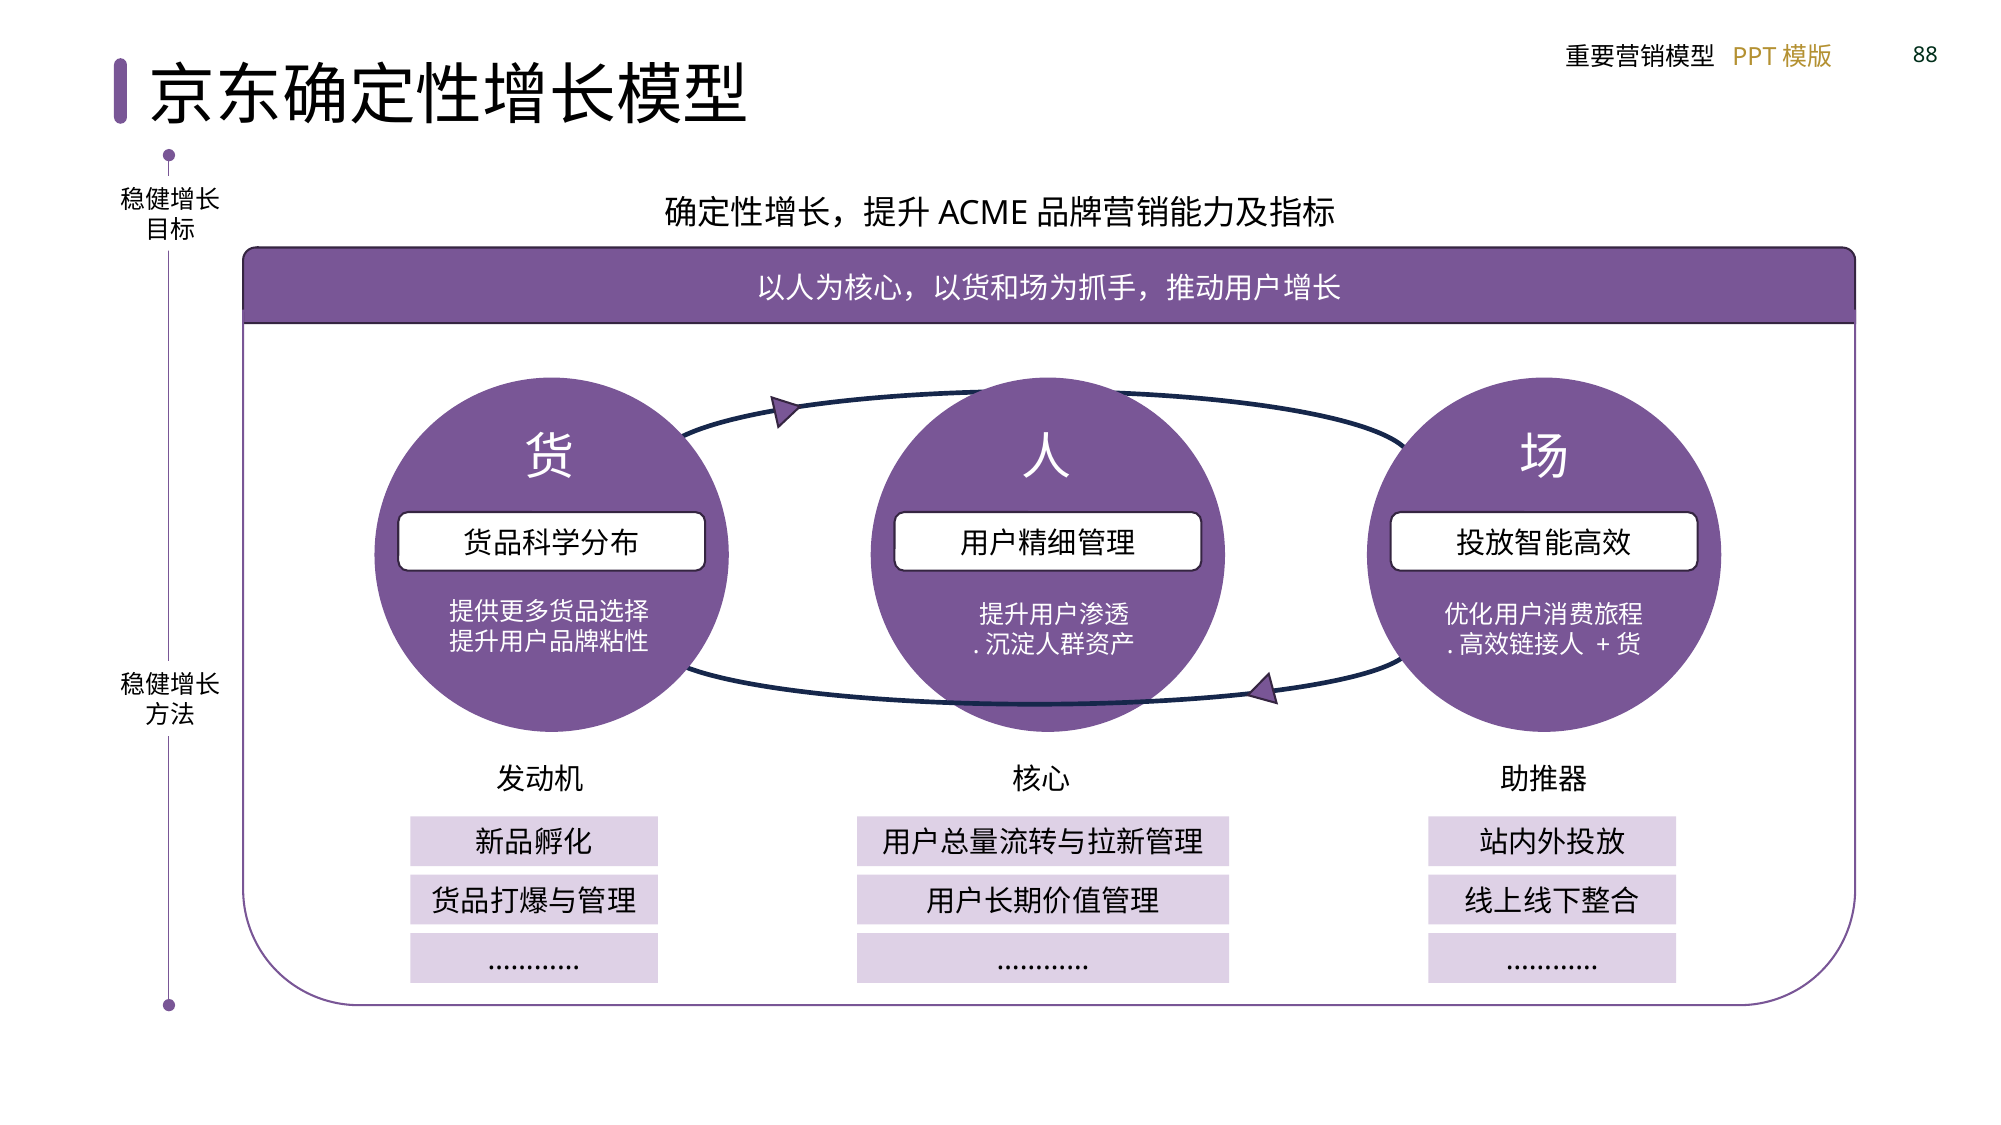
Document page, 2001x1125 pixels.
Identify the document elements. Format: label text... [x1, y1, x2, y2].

text_box 新品孵化 [409, 815, 659, 867]
text_box [242, 309, 1857, 1007]
text_box 核心 [967, 752, 1117, 803]
text_box [373, 376, 730, 733]
text_box [1365, 376, 1723, 733]
text_box 发动机 [465, 752, 615, 803]
text_box ………… [1427, 932, 1677, 984]
text_box 提供更多货品选择 提升用户品牌粘性 [410, 588, 690, 664]
text_box 京东确定性增长模型 [134, 44, 1375, 139]
text_box 稳健增长目标 [98, 176, 168, 251]
text_box 人 [982, 416, 1112, 492]
text_box [770, 395, 803, 429]
text_box 货 [485, 416, 615, 492]
text_box 场 [1479, 416, 1609, 492]
text_box 投放智能高效 [1389, 510, 1699, 572]
text_box 用户精细管理 [893, 510, 1203, 572]
text_box 站内外投放 [1427, 815, 1677, 867]
text_box ………… [856, 932, 1230, 984]
text_box 稳健增长方法 [169, 661, 242, 736]
text_box 货品打爆与管理 [409, 874, 659, 925]
text_box ………… [409, 932, 659, 984]
text_box 线上线下整合 [1427, 874, 1677, 925]
text_box 稳健增长方法 [98, 661, 168, 736]
text_box 稳健增长目标 [169, 176, 243, 251]
text_box 用户长期价值管理 [856, 874, 1230, 925]
text_box 以人为核心，以货和场为抓手，推动用户增长 [242, 246, 1857, 309]
text_box 货品科学分布 [397, 510, 707, 572]
text_box [1245, 671, 1279, 705]
text_box 助推器 [1469, 752, 1619, 803]
text_box 提升用户渗透 .沉淀人群资产 [922, 590, 1187, 666]
text_box 用户总量流转与拉新管理 [856, 815, 1230, 867]
text_box 优化用户消费旅程 .高效链接人 +货 [1412, 591, 1676, 667]
text_box 确定性增长，提升ACME品牌营销能力及指标 [500, 183, 1500, 239]
